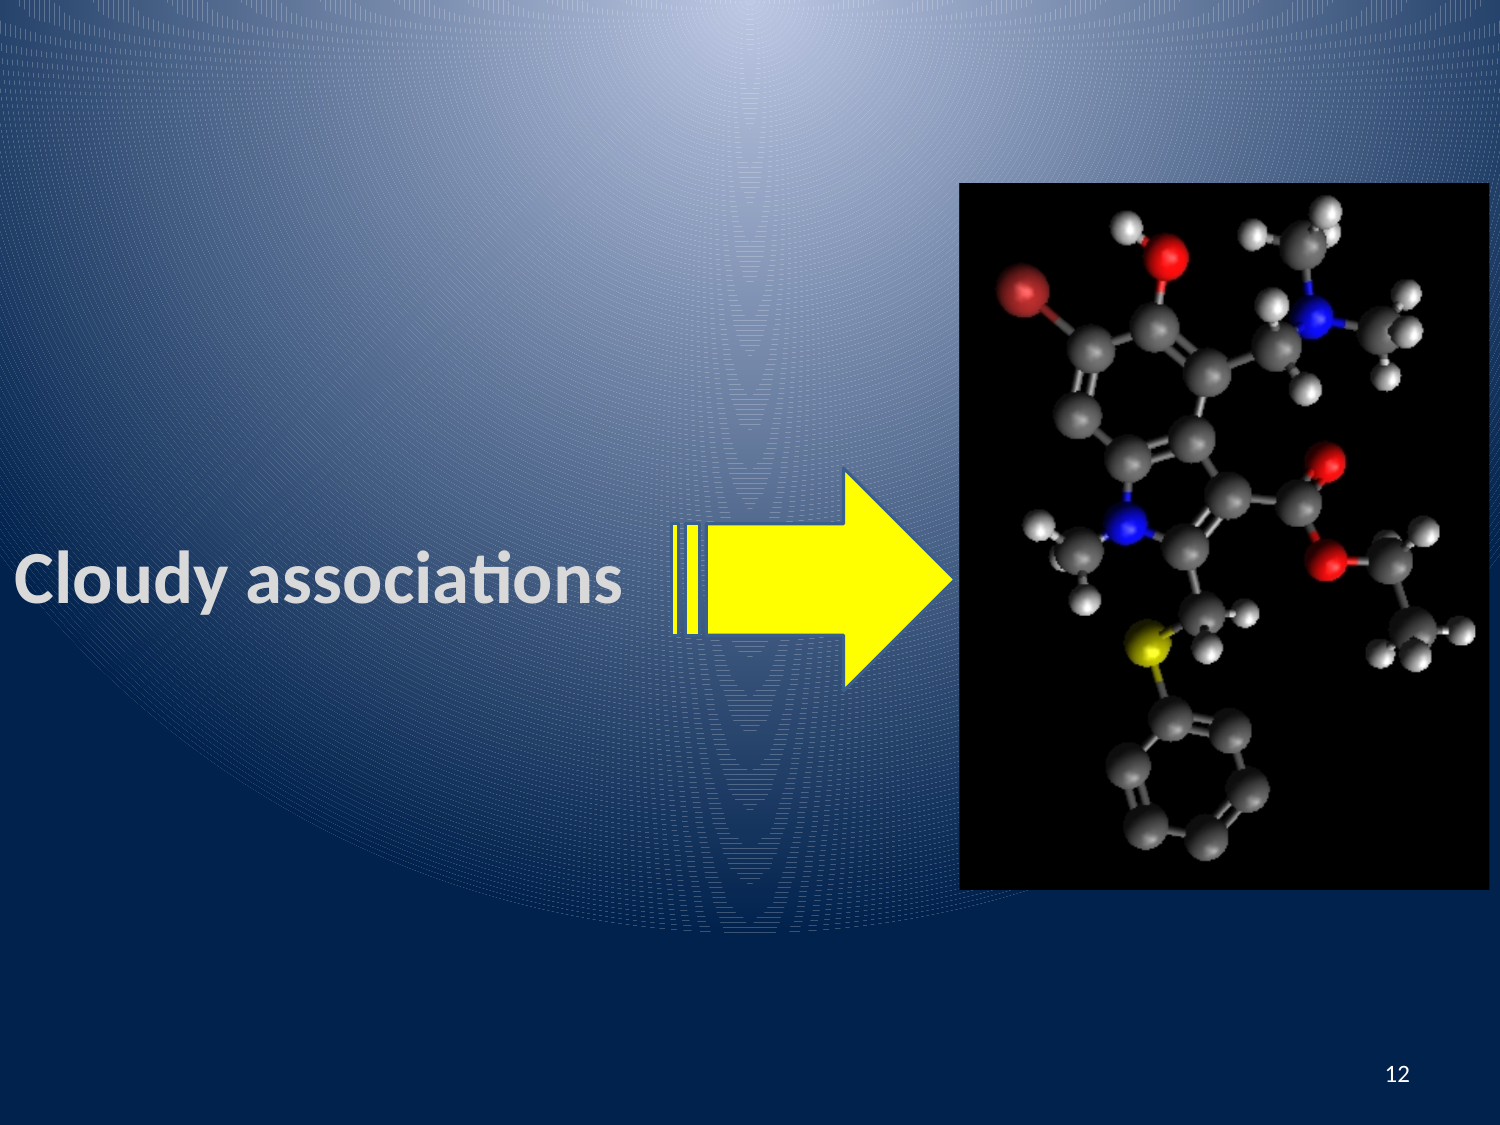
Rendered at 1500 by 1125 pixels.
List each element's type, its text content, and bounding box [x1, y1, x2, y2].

text_box [704, 466, 862, 693]
picture [870, 270, 1500, 803]
text_box [684, 522, 701, 637]
text_box [670, 522, 680, 637]
picture [960, 183, 1489, 264]
picture [959, 811, 1489, 890]
text_box Cloudy associations [0, 408, 857, 823]
slide_number 12 [1074, 1042, 1425, 1103]
